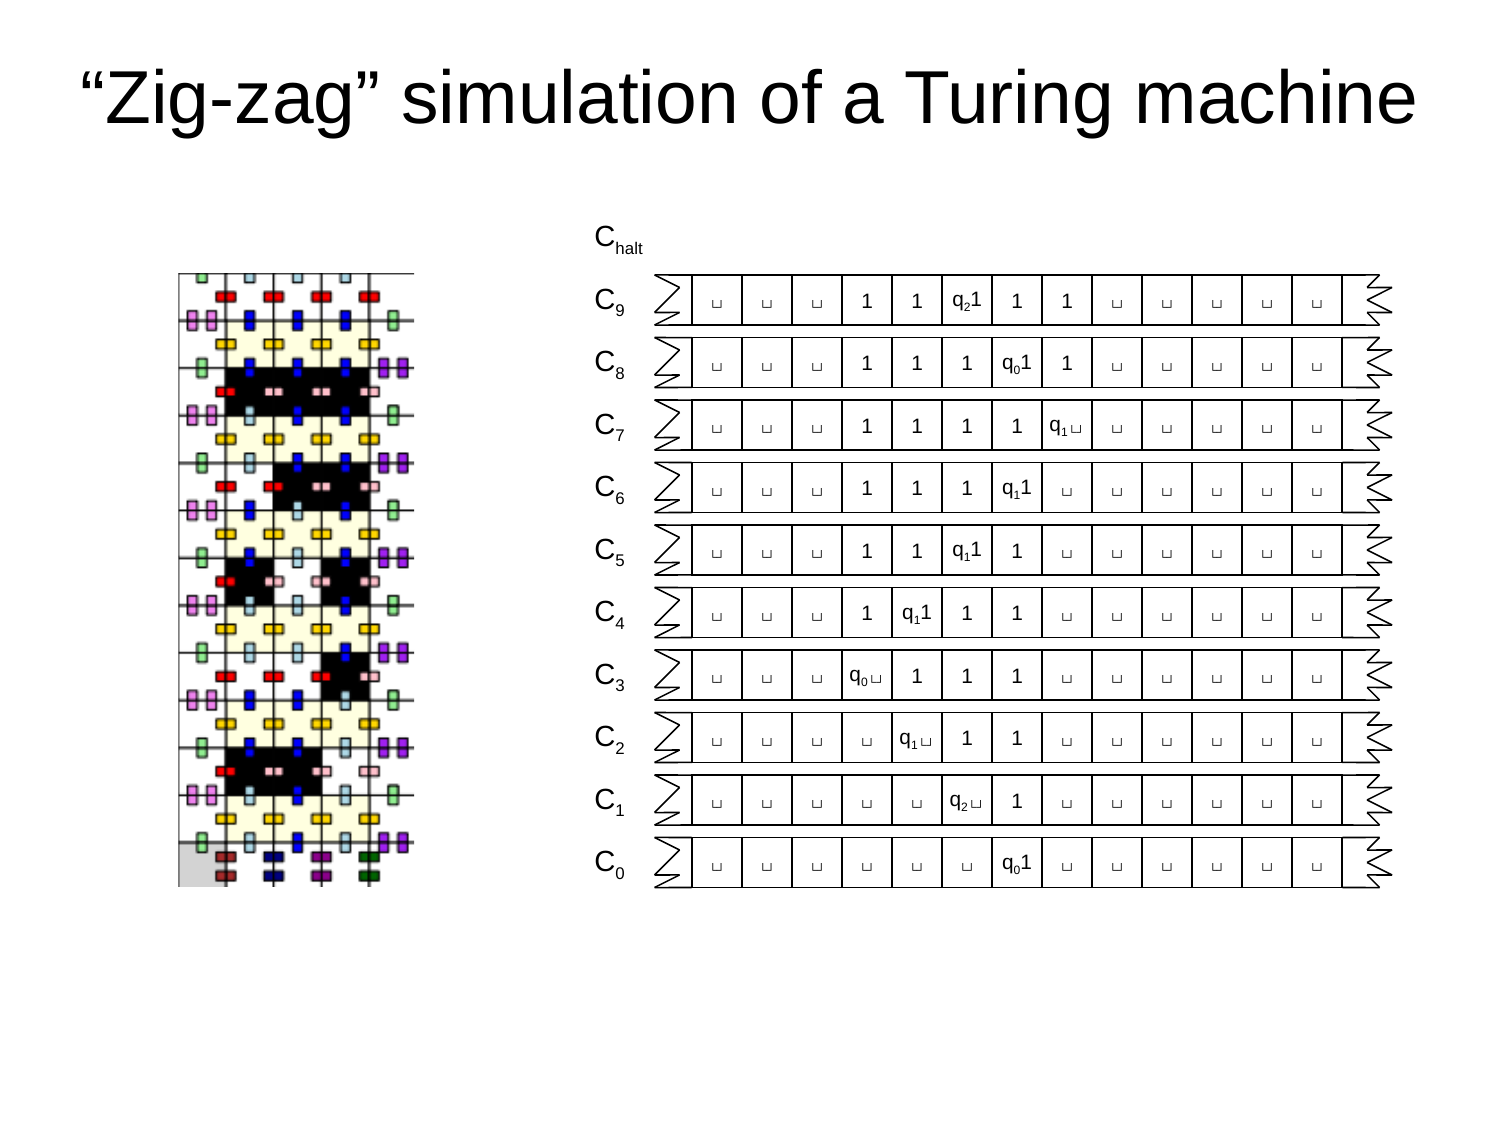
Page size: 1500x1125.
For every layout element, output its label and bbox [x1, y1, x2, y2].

title [0, 0, 1500, 188]
text_box [579, 212, 1393, 888]
picture [178, 273, 415, 888]
